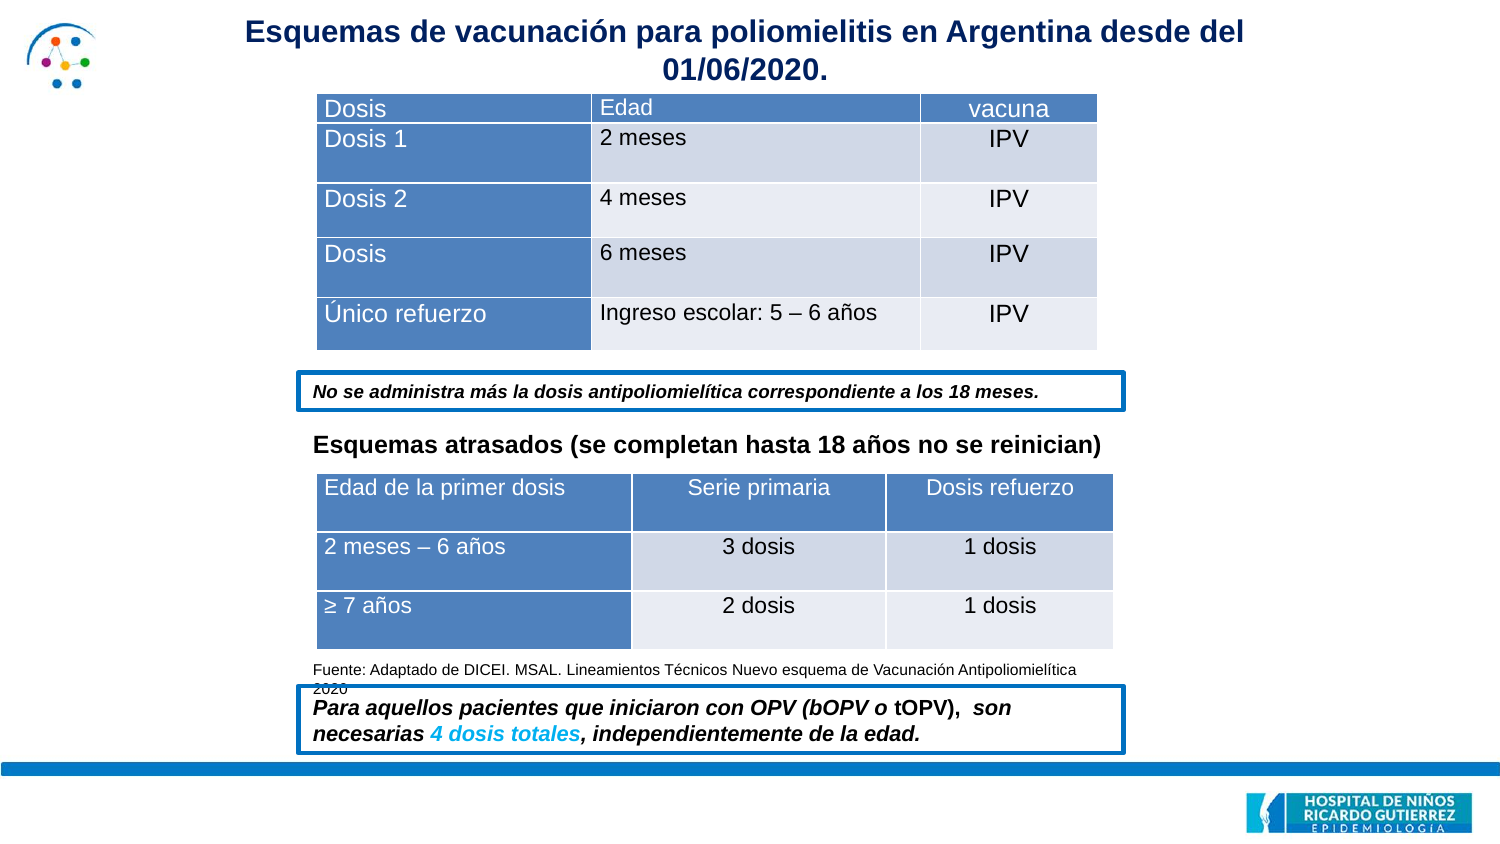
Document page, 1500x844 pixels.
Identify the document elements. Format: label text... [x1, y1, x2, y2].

table_cell 2 meses [592, 124, 920, 182]
table_header vacuna [921, 94, 1097, 122]
table_cell 4 meses [592, 184, 920, 237]
title Esquemas de vacunación para poliomielitis en Argentina desde del 01/06/2020. [162, 0, 1329, 98]
table_cell IPV [921, 184, 1097, 237]
table_header Dosis [317, 94, 591, 122]
table_cell 2 meses – 6 años [317, 533, 631, 590]
table_cell ≥ 7 años [317, 592, 631, 649]
table_cell 2 dosis [633, 592, 885, 649]
table_cell IPV [921, 124, 1097, 182]
table_header Dosis refuerzo [887, 474, 1113, 531]
table_cell Dosis [317, 238, 591, 297]
table_cell 6 meses [592, 238, 920, 297]
table_cell Dosis 2 [317, 184, 591, 237]
picture [0, 0, 1500, 844]
table_cell Ingreso escolar: 5 – 6 años [592, 298, 920, 350]
text_box Fuente: Adaptado de DICEI. MSAL. Lineamientos Técnicos Nuevo esquema de Vacunación Antipoliomielítica 2020 [298, 652, 1124, 685]
table_header Serie primaria [633, 474, 885, 531]
table_cell IPV [921, 298, 1097, 350]
table_cell 3 dosis [633, 533, 885, 590]
table_header Edad [592, 94, 920, 122]
text_box Esquemas atrasados (se completan hasta 18 años no se reinician) [298, 420, 1184, 466]
table_cell 1 dosis [887, 533, 1113, 590]
table_cell Dosis 1 [317, 124, 591, 182]
text_box Para aquellos pacientes que iniciaron con OPV (bOPV o tOPV), son necesarias 4 dosis totales, independientemente de la edad. [298, 685, 1124, 754]
table_cell 1 dosis [887, 592, 1113, 649]
table_cell Único refuerzo [317, 298, 591, 350]
table_header Edad de la primer dosis [317, 474, 631, 531]
table_cell IPV [921, 238, 1097, 297]
text_box No se administra más la dosis antipoliomielítica correspondiente a los 18 meses. [298, 372, 1124, 411]
